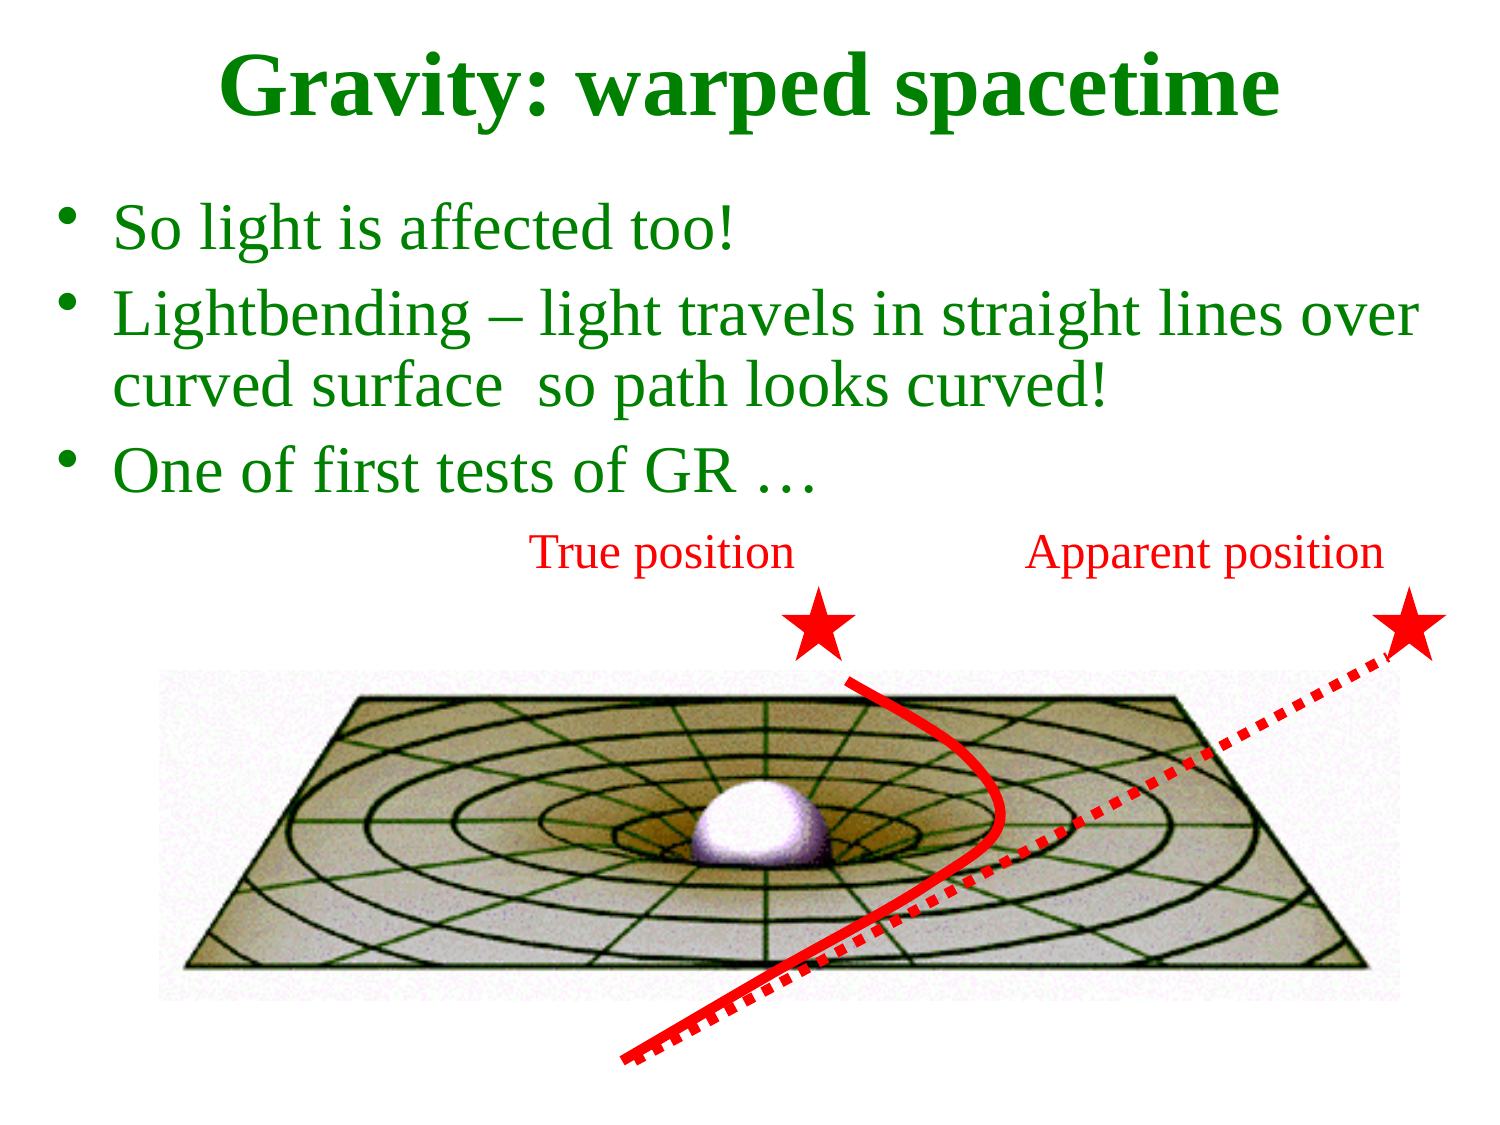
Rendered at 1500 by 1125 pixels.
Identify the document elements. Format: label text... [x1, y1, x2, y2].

text_box [1371, 586, 1447, 662]
picture [159, 670, 1400, 1001]
title Gravity: warped spacetime [112, 0, 1388, 173]
text_box True position [513, 511, 975, 586]
list So light is affected too! Lightbending – light travels in straight lines over curved surface so path looks curved! One of first tests of GR … [41, 184, 1459, 516]
text_box [781, 586, 857, 662]
text_box Apparent position [1009, 511, 1471, 586]
text_box [622, 1010, 710, 1061]
